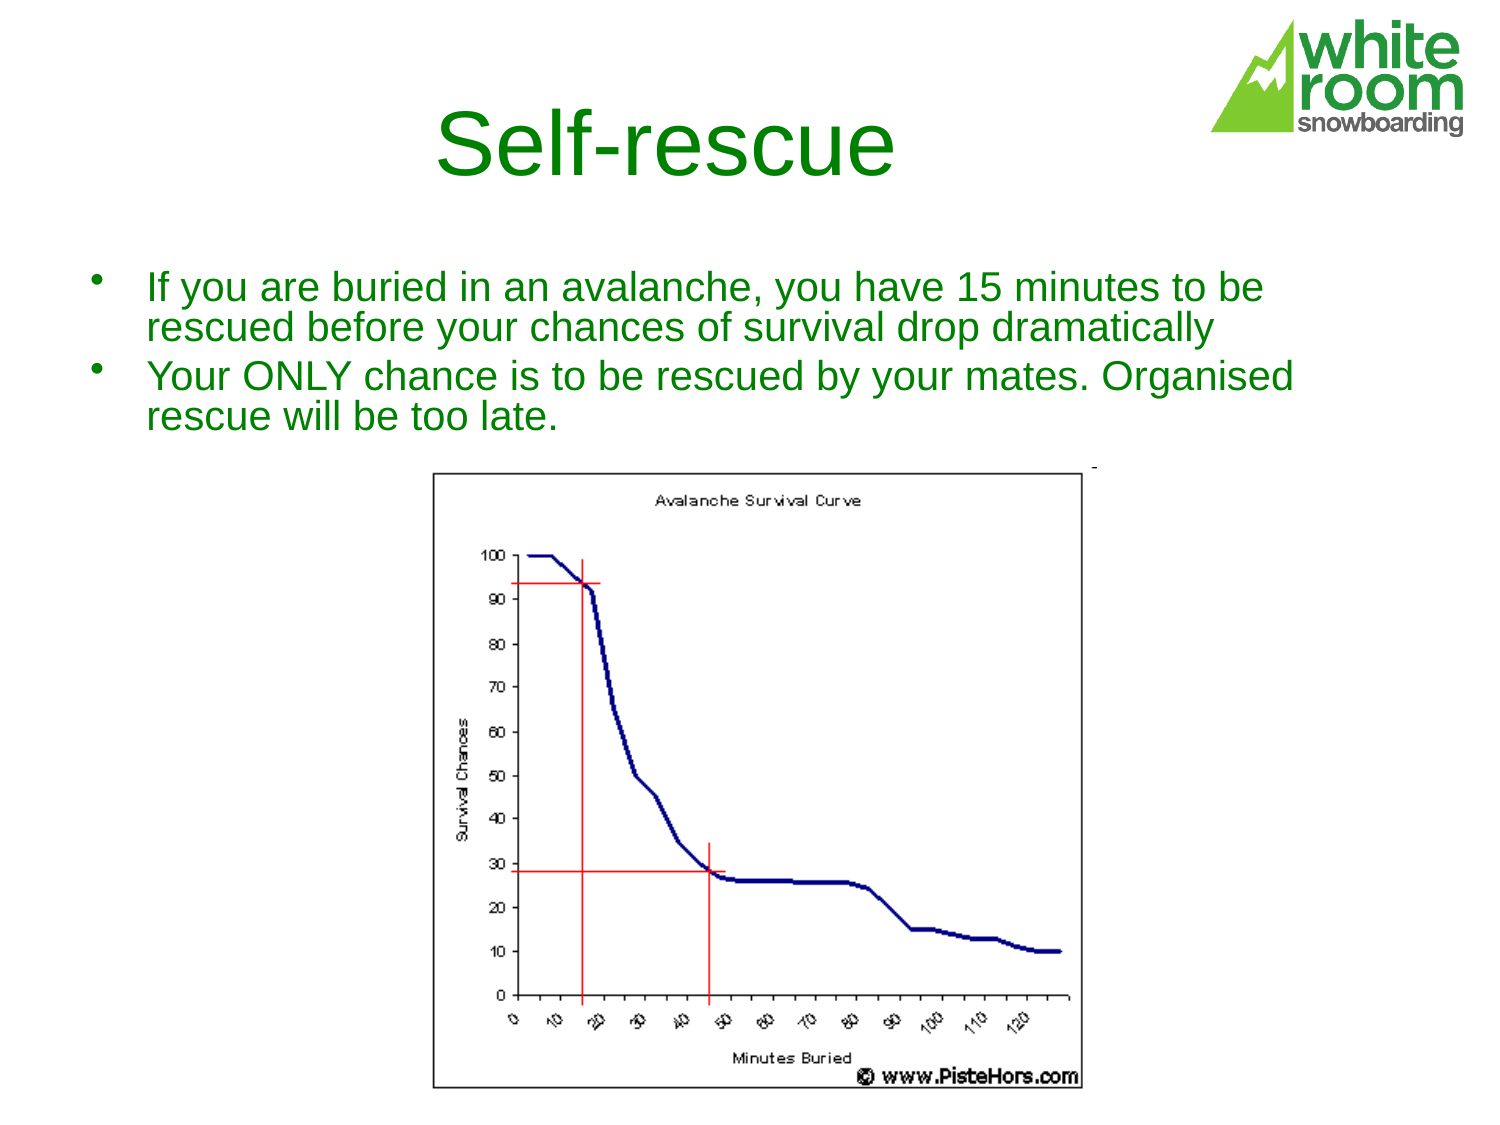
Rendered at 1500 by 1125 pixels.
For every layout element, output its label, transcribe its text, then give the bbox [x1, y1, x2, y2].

title Self-rescue [74, 44, 1259, 233]
picture [430, 467, 1097, 1095]
picture [1210, 19, 1463, 137]
list If you are buried in an avalanche, you have 15 minutes to be rescued before your chances of survival drop dramatically Your ONLY chance is to be rescued by your mates. Organised rescue will be too late. [74, 262, 1426, 516]
